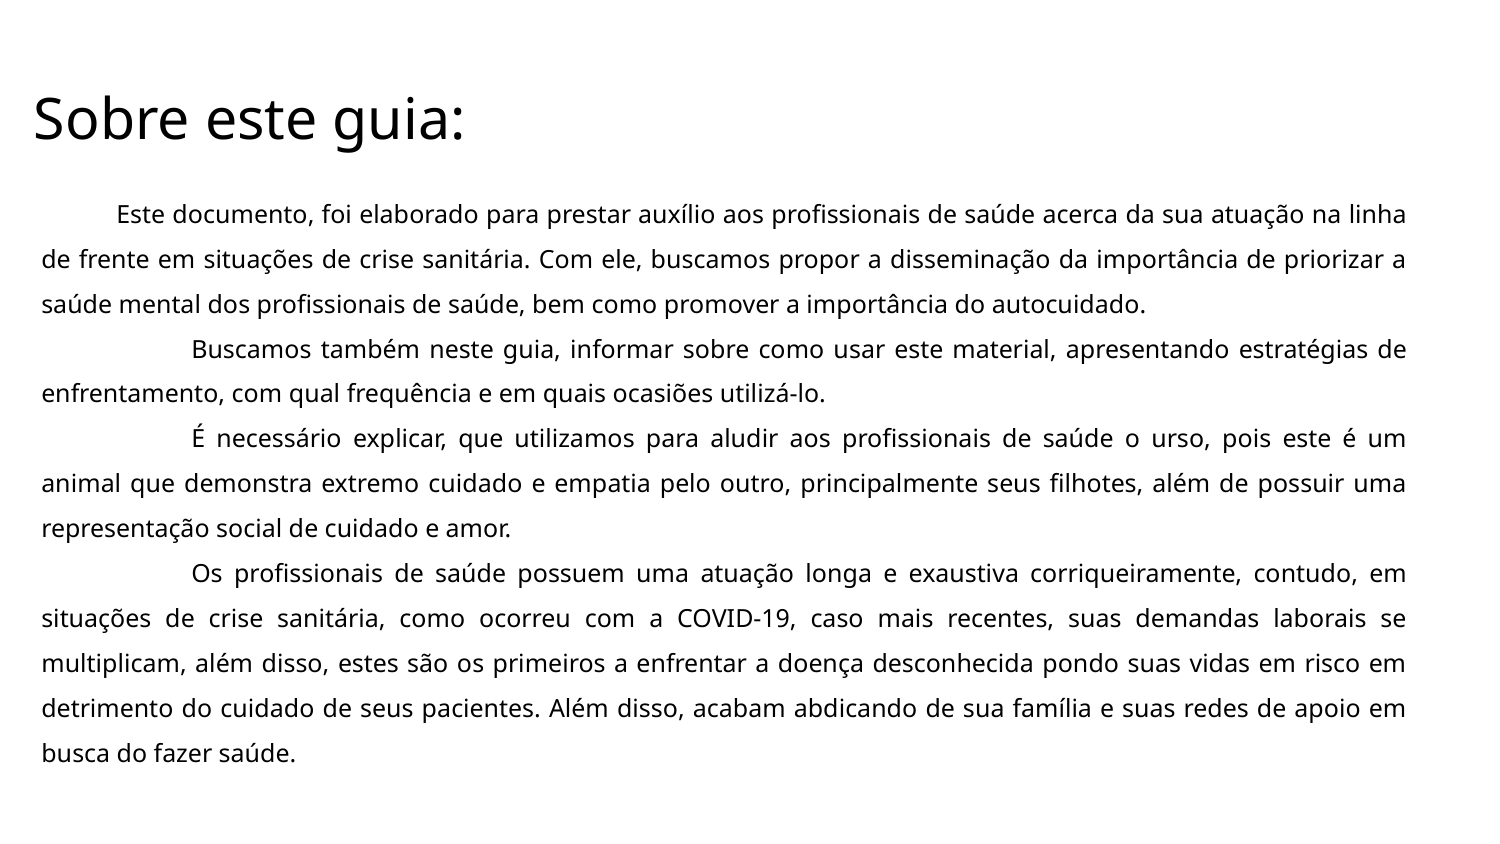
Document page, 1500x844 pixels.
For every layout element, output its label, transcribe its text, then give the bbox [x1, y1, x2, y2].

text_box Sobre este guia: [18, 33, 588, 167]
title Este documento, foi elaborado para prestar auxílio aos profissionais de saúde acerca da sua atuação na linha de frente em situações de crise sanitária. Com ele, buscamos propor a disseminação da importância de priorizar a saúde mental dos profissionais de saúde, bem como promover a importância do autocuidado. Buscamos também neste guia, informar sobre como usar este material, apresentando estratégias de enfrentamento, com qual frequência e em quais ocasiões utilizá-lo. É necessário explicar, que utilizamos para aludir aos profissionais de saúde o urso, pois este é um animal que demonstra extremo cuidado e empatia pelo outro, principalmente seus filhotes, além de possuir uma representação social de cuidado e amor. Os profissionais de saúde possuem uma atuação longa e exaustiva corriqueiramente, contudo, em situações de crise sanitária, como ocorreu com a COVID-19, caso mais recentes, suas demandas laborais se multiplicam, além disso, estes são os primeiros a enfrentar a doença desconhecida pondo suas vidas em risco em detrimento do cuidado de seus pacientes. Além disso, acabam abdicando de sua família e suas redes de apoio em busca do fazer saúde. [26, 0, 1424, 782]
